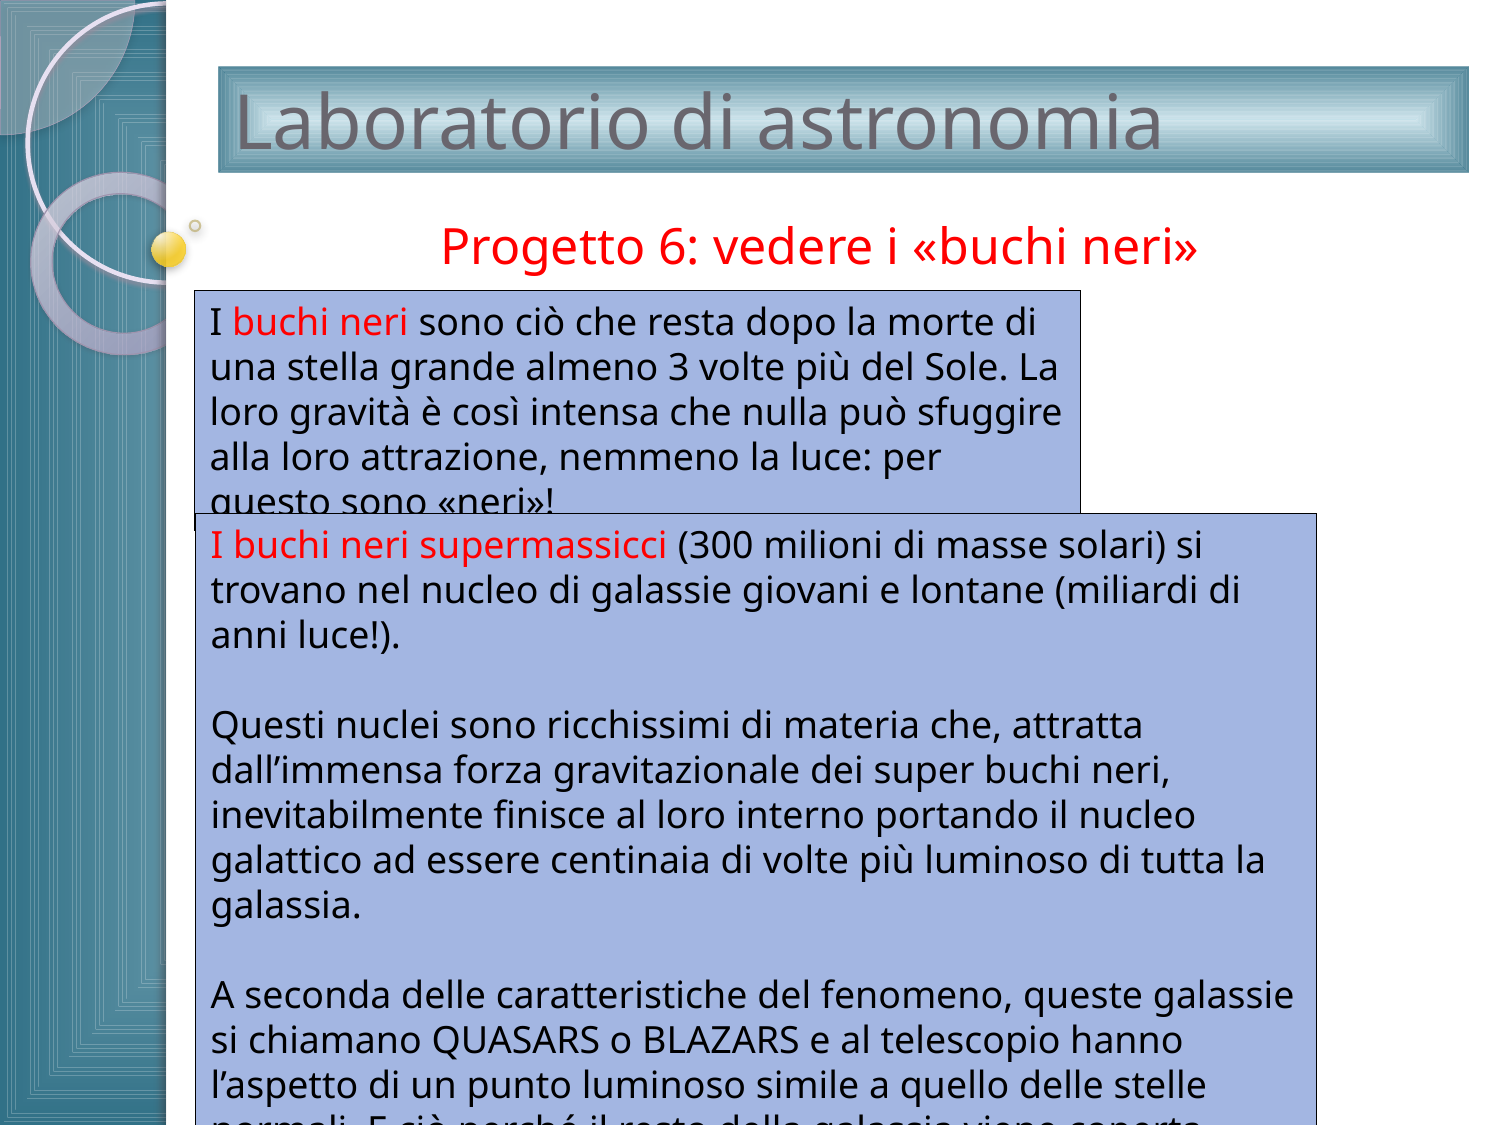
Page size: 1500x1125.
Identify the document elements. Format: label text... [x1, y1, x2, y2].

title Laboratorio di astronomia [218, 66, 1469, 173]
text_box I buchi neri sono ciò che resta dopo la morte di una stella grande almeno 3 volte più del Sole. La loro gravità è così intensa che nulla può sfuggire alla loro attrazione, nemmeno la luce: per questo sono «neri»! [194, 290, 1081, 531]
text_box I buchi neri supermassicci (300 milioni di masse solari) si trovano nel nucleo di galassie giovani e lontane (miliardi di anni luce!). Questi nuclei sono ricchissimi di materia che, attratta dall’immensa forza gravitazionale dei super buchi neri, inevitabilmente finisce al loro interno portando il nucleo galattico ad essere centinaia di volte più luminoso di tutta la galassia. A seconda delle caratteristiche del fenomeno, queste galassie si chiamano QUASARS o BLAZARS e al telescopio hanno l’aspetto di un punto luminoso simile a quello delle stelle normali. E ciò perché il resto della galassia viene coperta dall’enorme luminosità del suo nucleo… [195, 513, 1317, 1125]
text_box Progetto 6: vedere i «buchi neri» [277, 207, 1363, 282]
